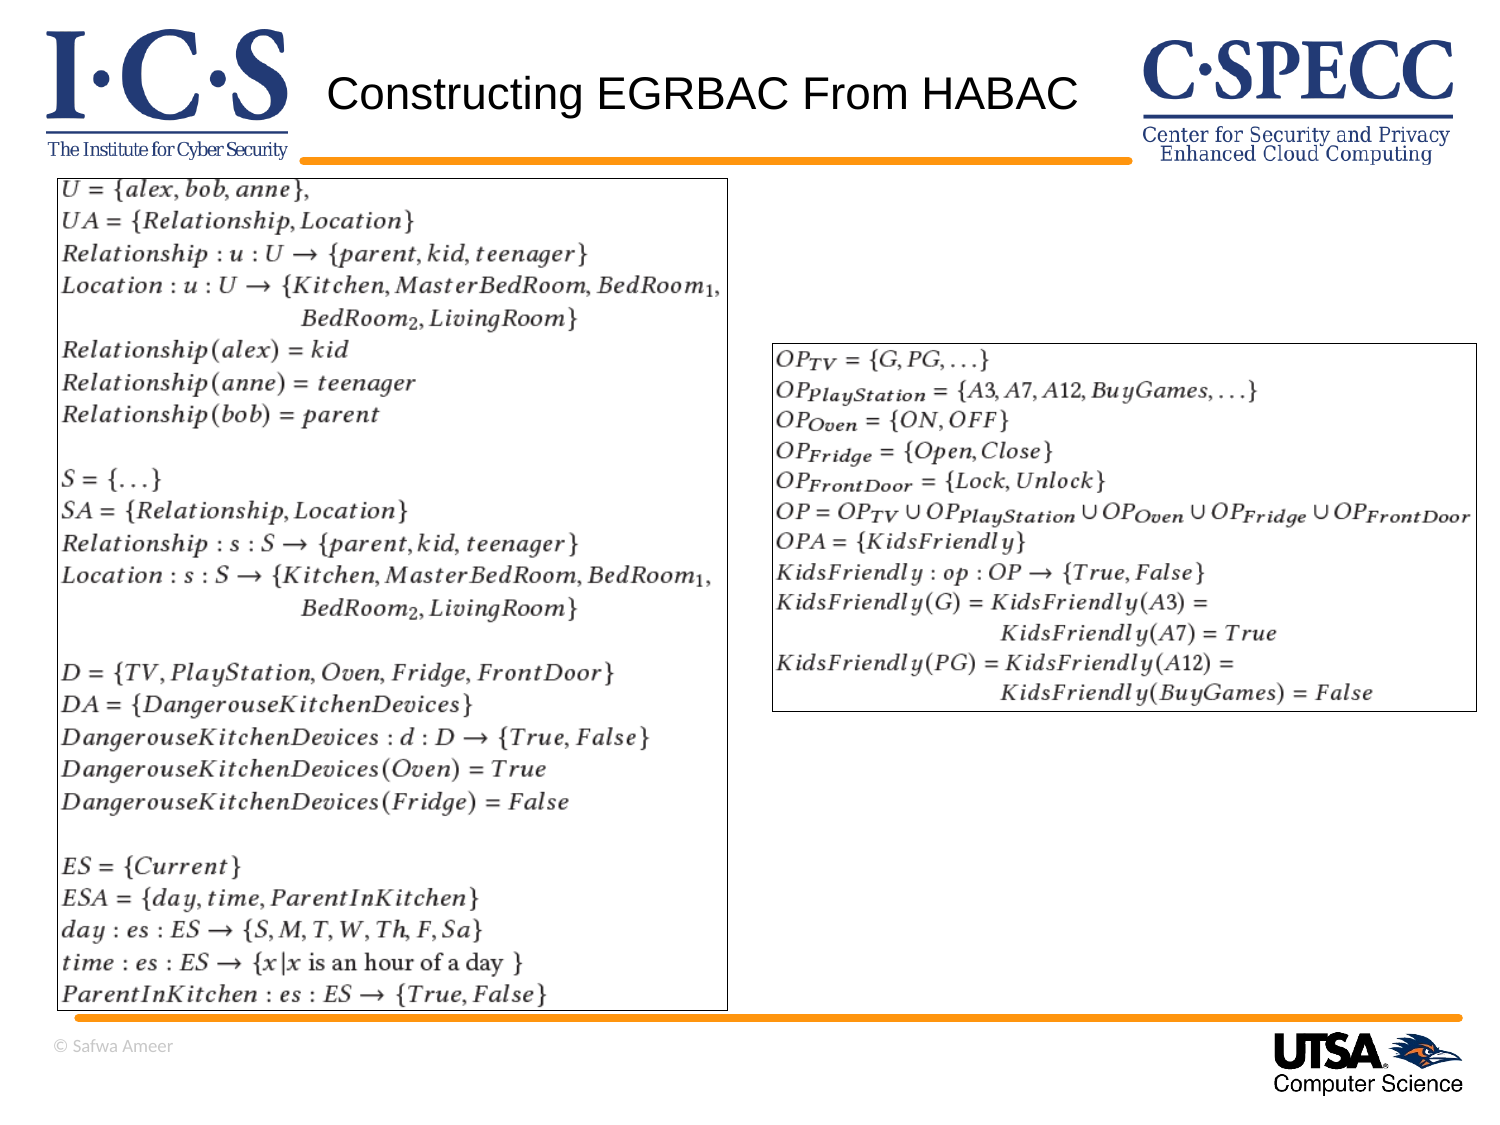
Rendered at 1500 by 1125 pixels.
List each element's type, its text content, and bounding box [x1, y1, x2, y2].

slide_number © Safwa Ameer [37, 1018, 450, 1073]
picture [46, 29, 288, 160]
picture [1264, 1022, 1473, 1098]
title Constructing EGRBAC From HABAC [298, 51, 1108, 127]
picture [1143, 40, 1453, 165]
picture [772, 343, 1477, 712]
picture [57, 178, 728, 1011]
